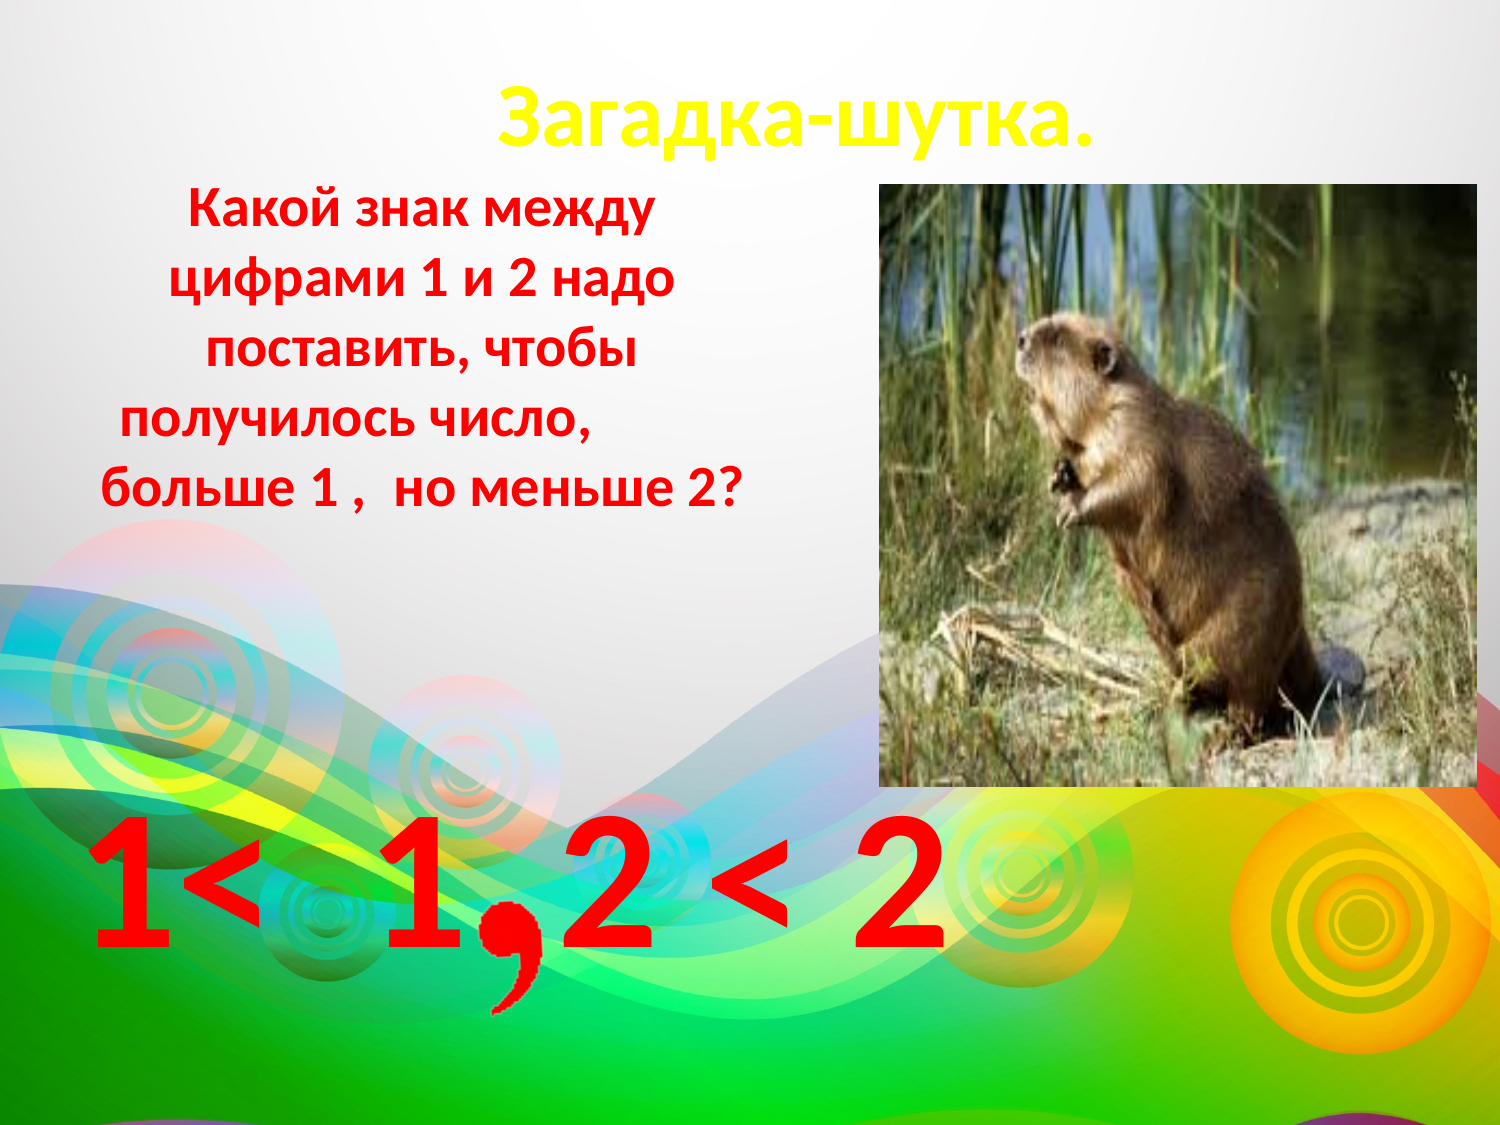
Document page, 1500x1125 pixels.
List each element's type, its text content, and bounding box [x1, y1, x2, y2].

text_box Какой знак между цифрами 1 и 2 надо поставить, чтобы получилось число, больше 1 , но меньше 2? [64, 160, 780, 526]
text_box 1< 1 2 < 2 [60, 739, 967, 995]
text_box Загадка-шутка. [481, 46, 1114, 172]
picture [0, 0, 1500, 1125]
